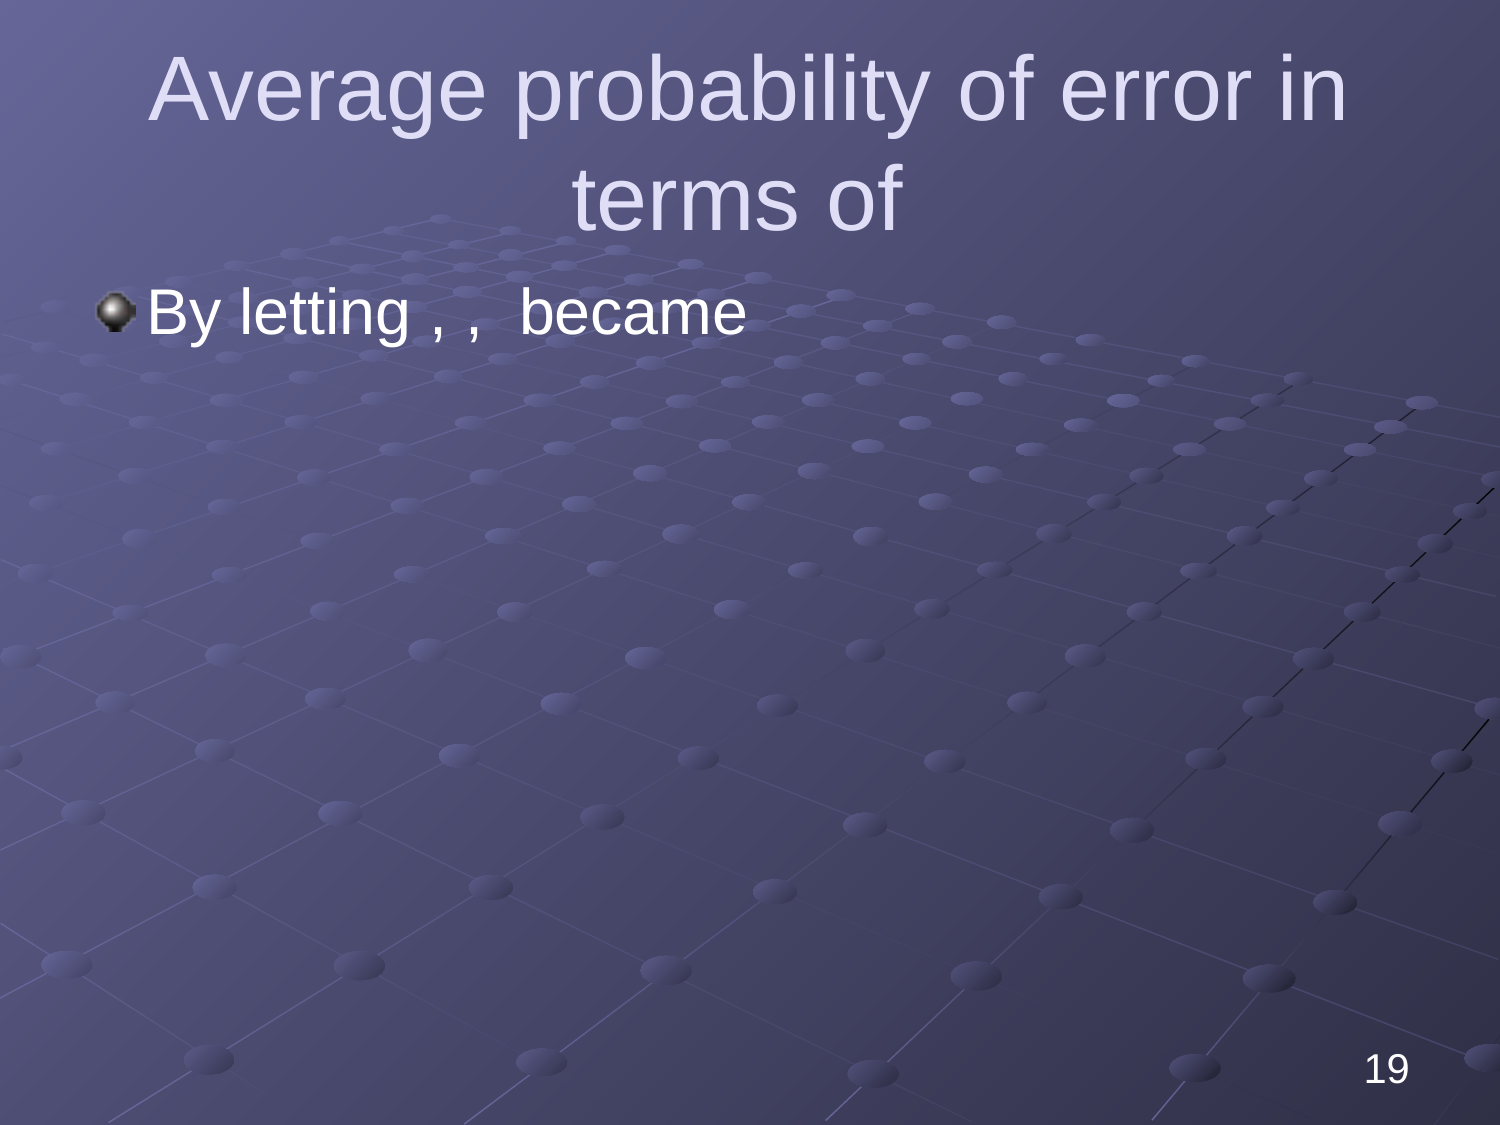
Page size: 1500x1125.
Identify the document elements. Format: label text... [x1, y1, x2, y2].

slide_number 19 [1074, 1024, 1425, 1100]
picture [90, 286, 136, 332]
